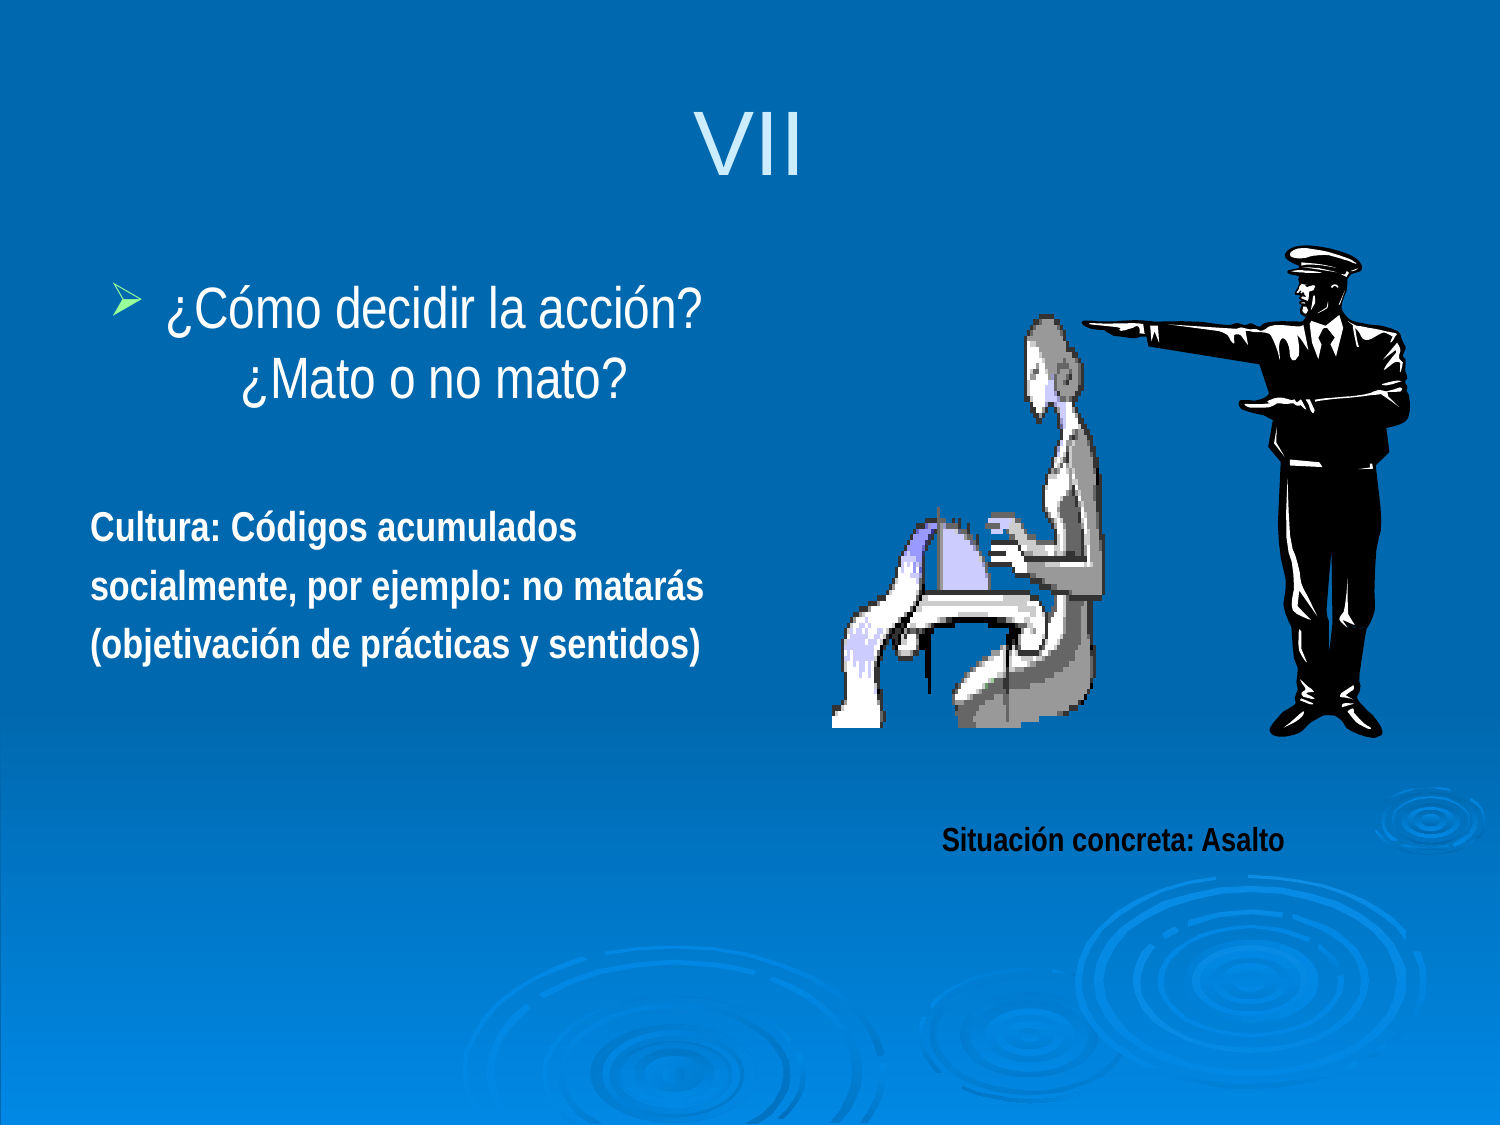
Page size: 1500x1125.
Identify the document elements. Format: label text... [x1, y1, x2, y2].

text_box Situación concreta: Asalto [927, 810, 1353, 866]
title VII [74, 45, 1426, 233]
picture [832, 243, 1412, 740]
list ¿Cómo decidir la acción? ¿Mato o no mato? Cultura: Códigos acumulados socialmente, por ejemplo: no matarás (objetivación de prácticas y sentidos) [74, 262, 738, 1006]
